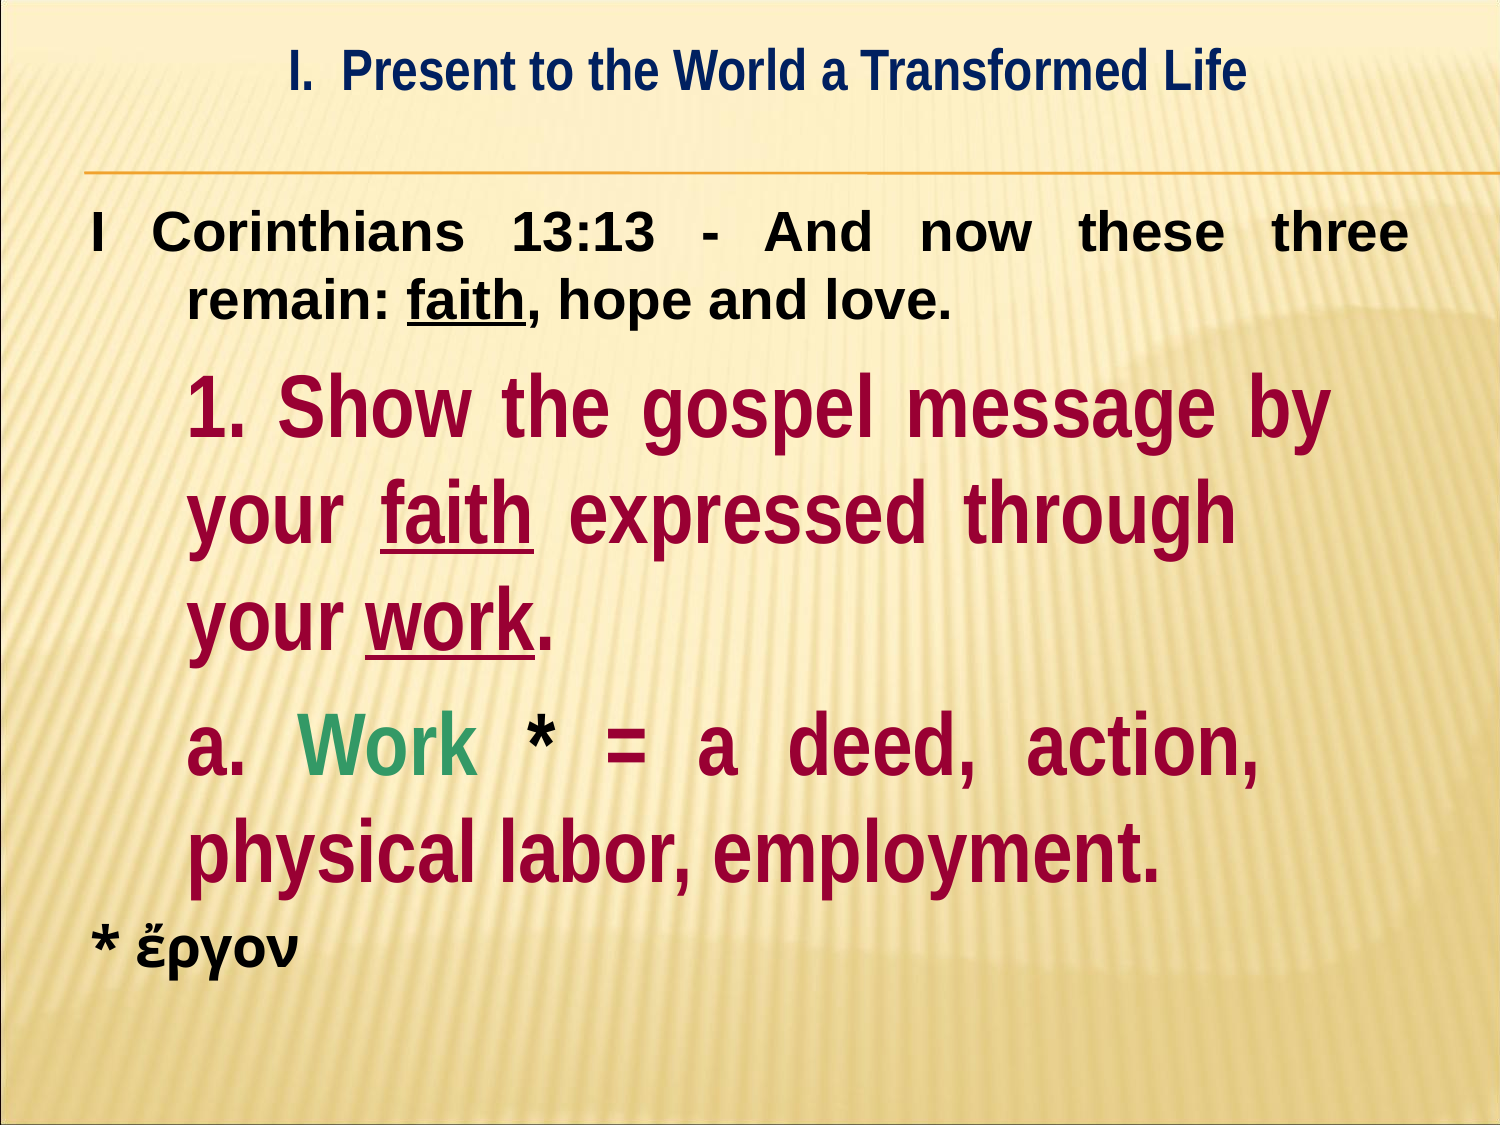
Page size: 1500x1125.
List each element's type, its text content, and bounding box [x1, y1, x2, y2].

text_box I. Present to the World a Transformed Life [124, 24, 1413, 110]
picture [0, 0, 1500, 1125]
list I Corinthians 13:13 - And now these three remain: faith, hope and love. 1. Show the gospel message by your faith expressed through your work. a. Work * = a deed, action, physical labor, employment. * ἔργον [75, 187, 1425, 1075]
